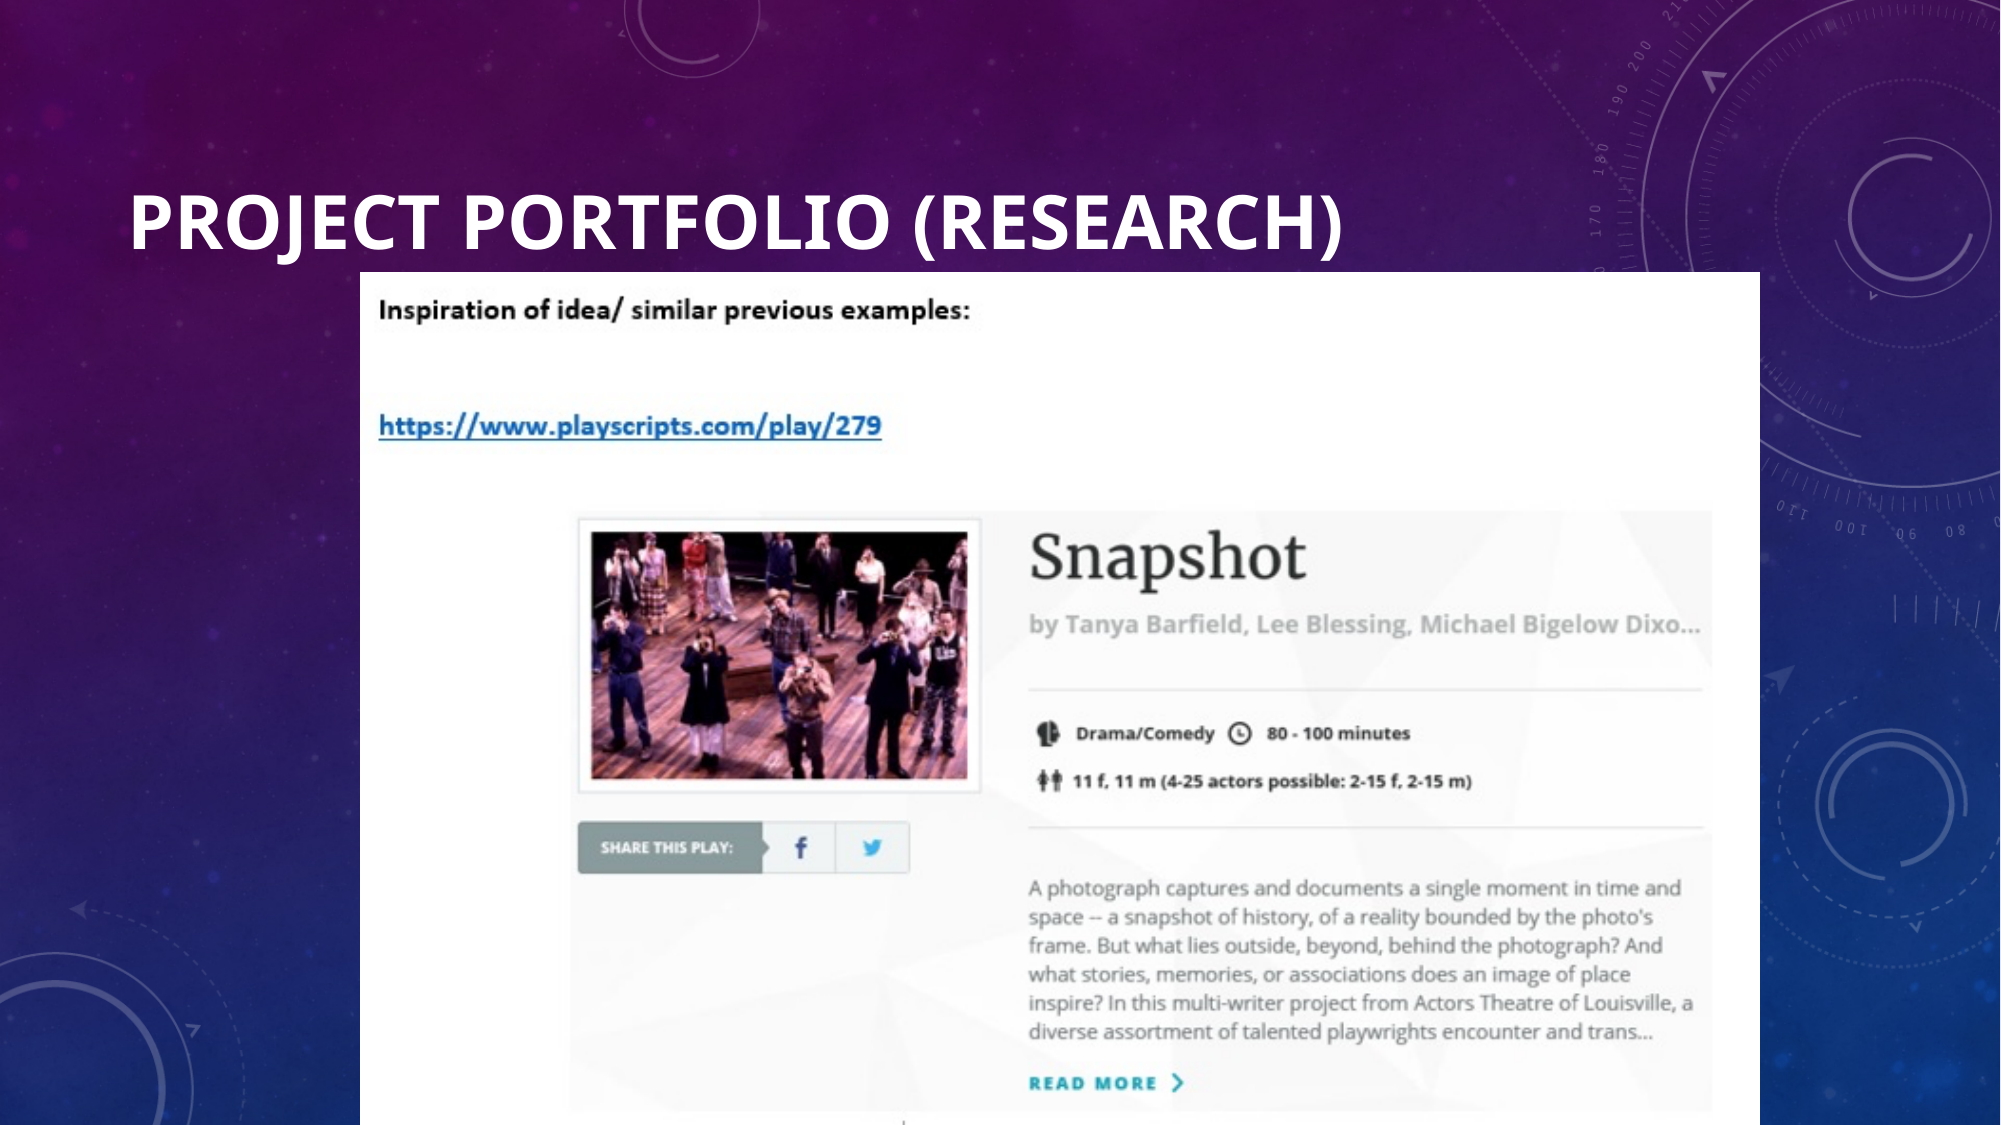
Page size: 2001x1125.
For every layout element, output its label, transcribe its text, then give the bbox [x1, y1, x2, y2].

title Project portfolio (research) [112, 99, 1775, 339]
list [359, 271, 1761, 1125]
picture [0, 0, 2001, 1125]
